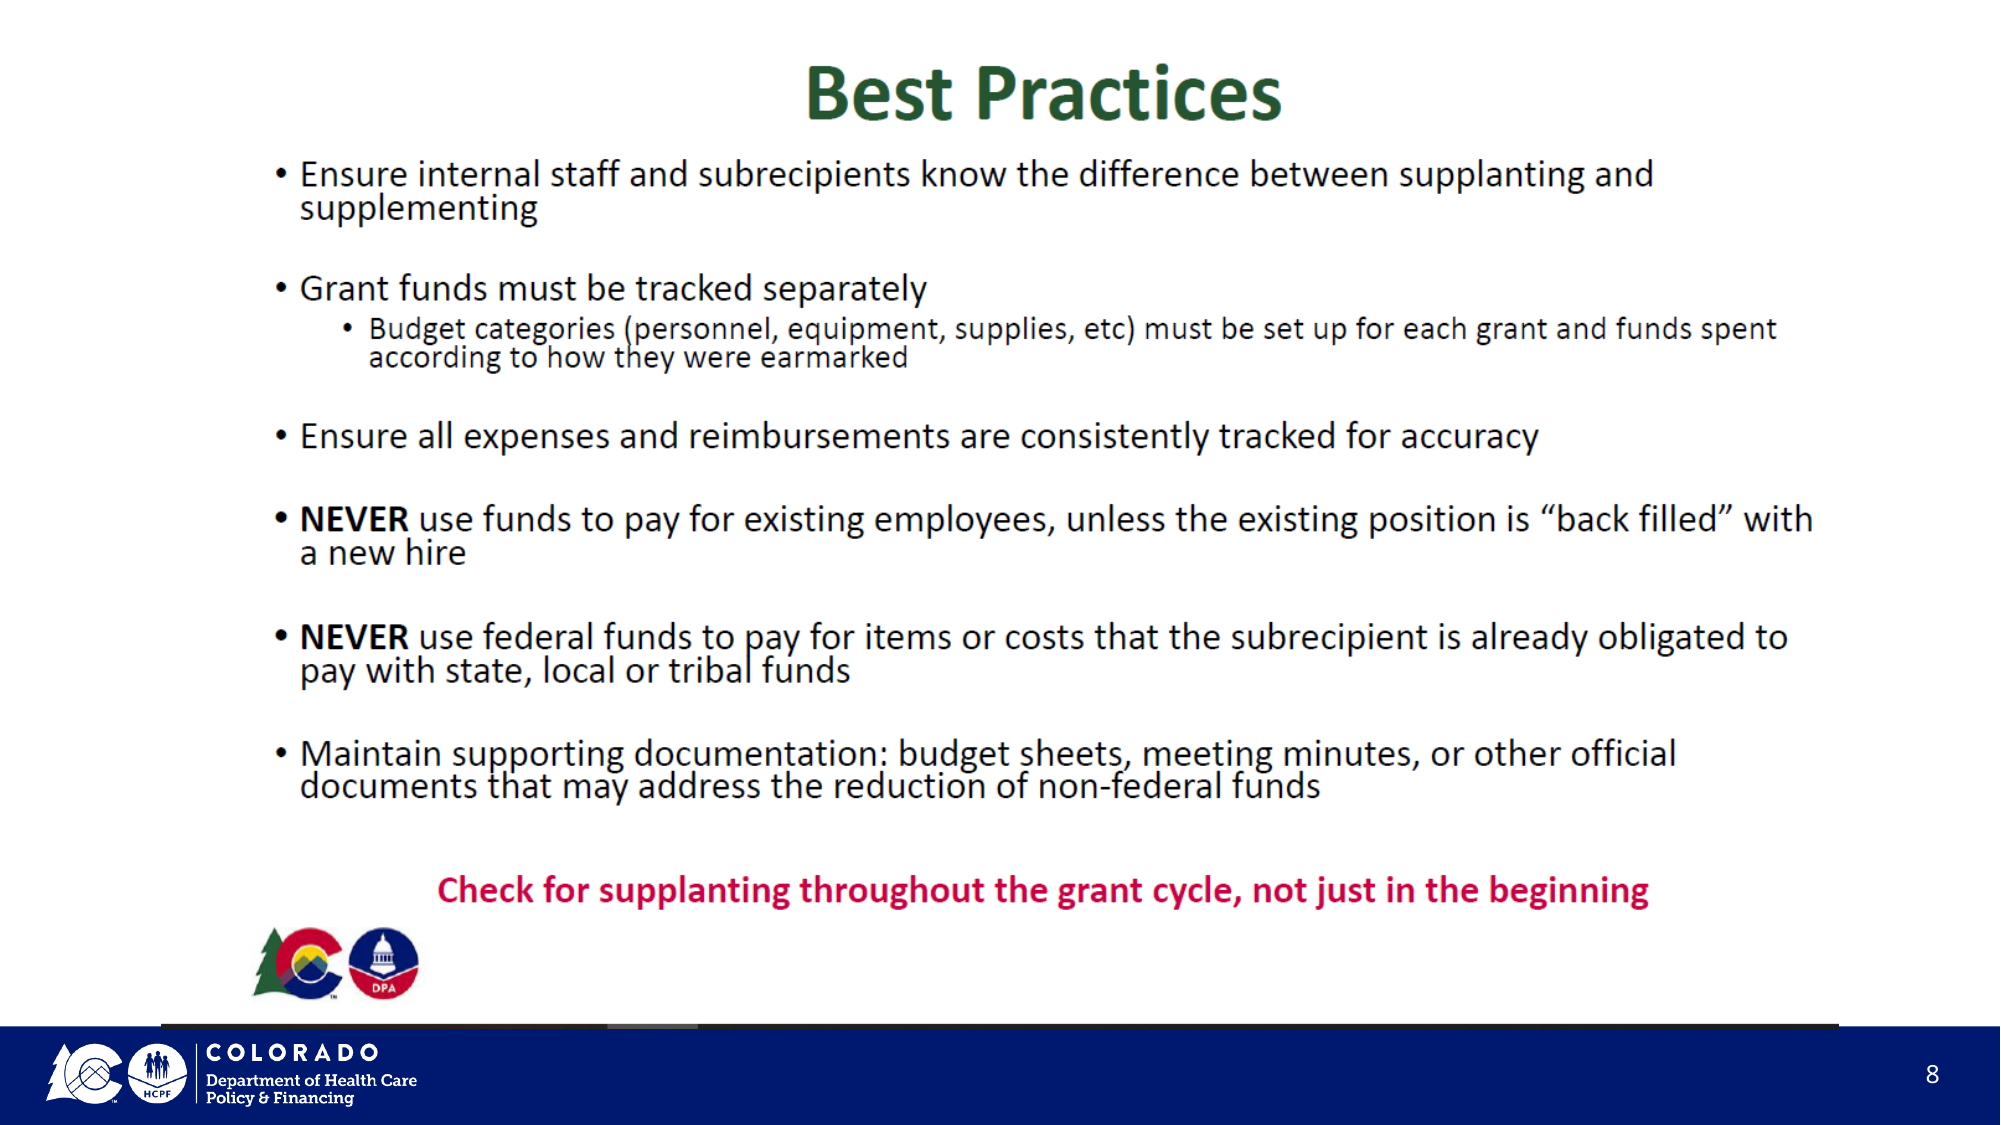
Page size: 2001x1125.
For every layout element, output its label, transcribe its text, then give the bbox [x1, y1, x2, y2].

picture [160, 19, 1840, 1030]
picture [45, 1043, 417, 1107]
slide_number 8 [1504, 1045, 1955, 1106]
